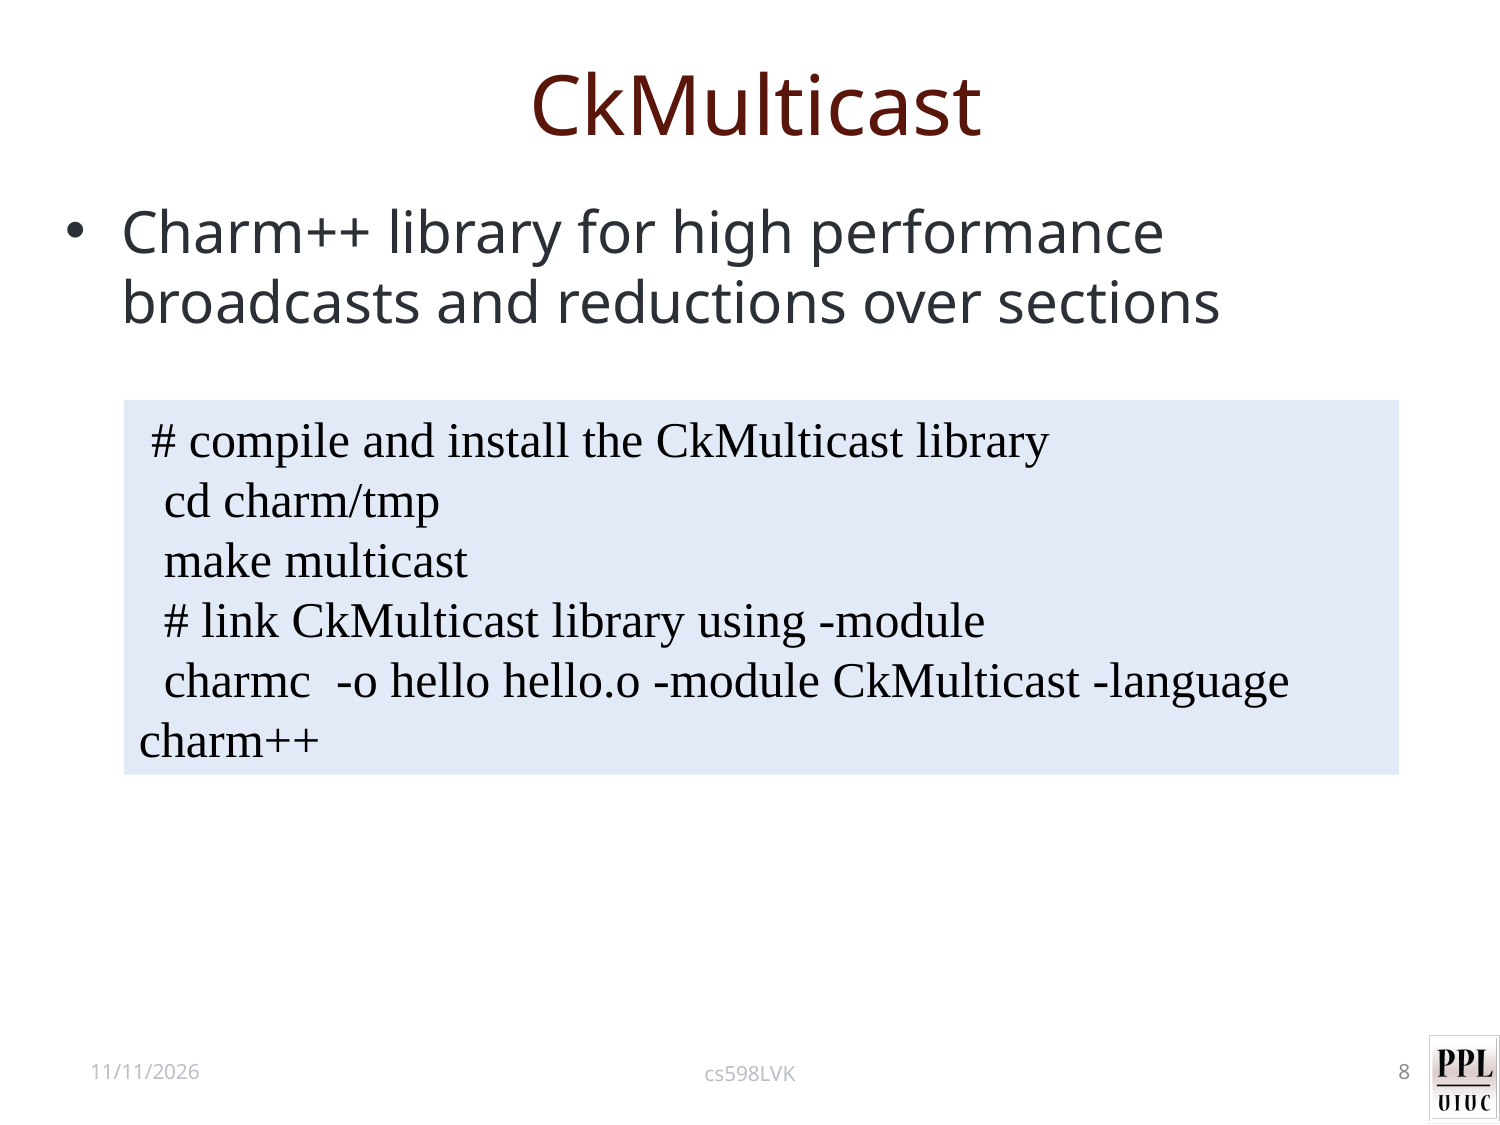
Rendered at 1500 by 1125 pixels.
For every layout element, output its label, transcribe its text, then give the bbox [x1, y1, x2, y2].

title CkMulticast [75, 37, 1438, 168]
slide_number 8 [1074, 1042, 1425, 1103]
picture [1425, 1032, 1500, 1125]
footer cs598LVK [512, 1042, 988, 1103]
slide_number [75, 1042, 425, 1103]
list Charm++ library for high performance broadcasts and reductions over sections [50, 187, 1463, 1005]
text_box # compile and install the CkMulticast library cd charm/tmp make multicast # link CkMulticast library using -module charmc -o hello hello.o -module CkMulticast -language charm++ [123, 399, 1399, 775]
